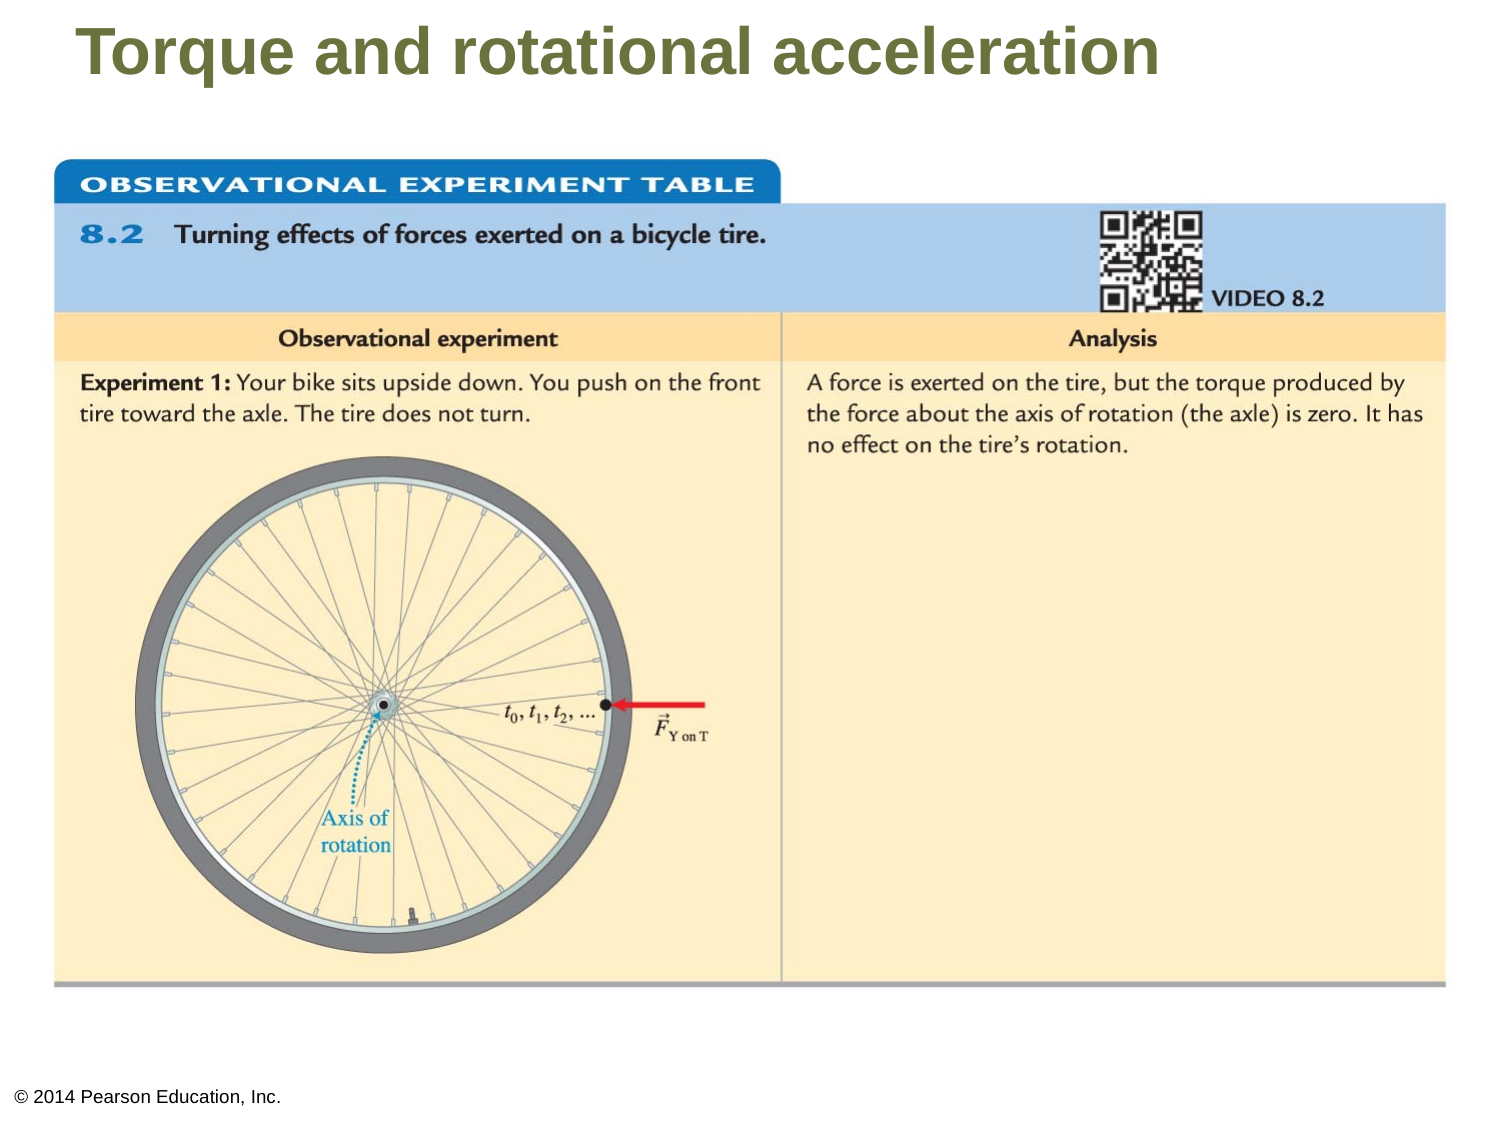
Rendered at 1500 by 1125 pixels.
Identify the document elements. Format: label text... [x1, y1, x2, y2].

title Torque and rotational acceleration [0, 0, 1500, 96]
footer © 2014 Pearson Education, Inc. [14, 1084, 900, 1115]
picture [44, 149, 1456, 991]
